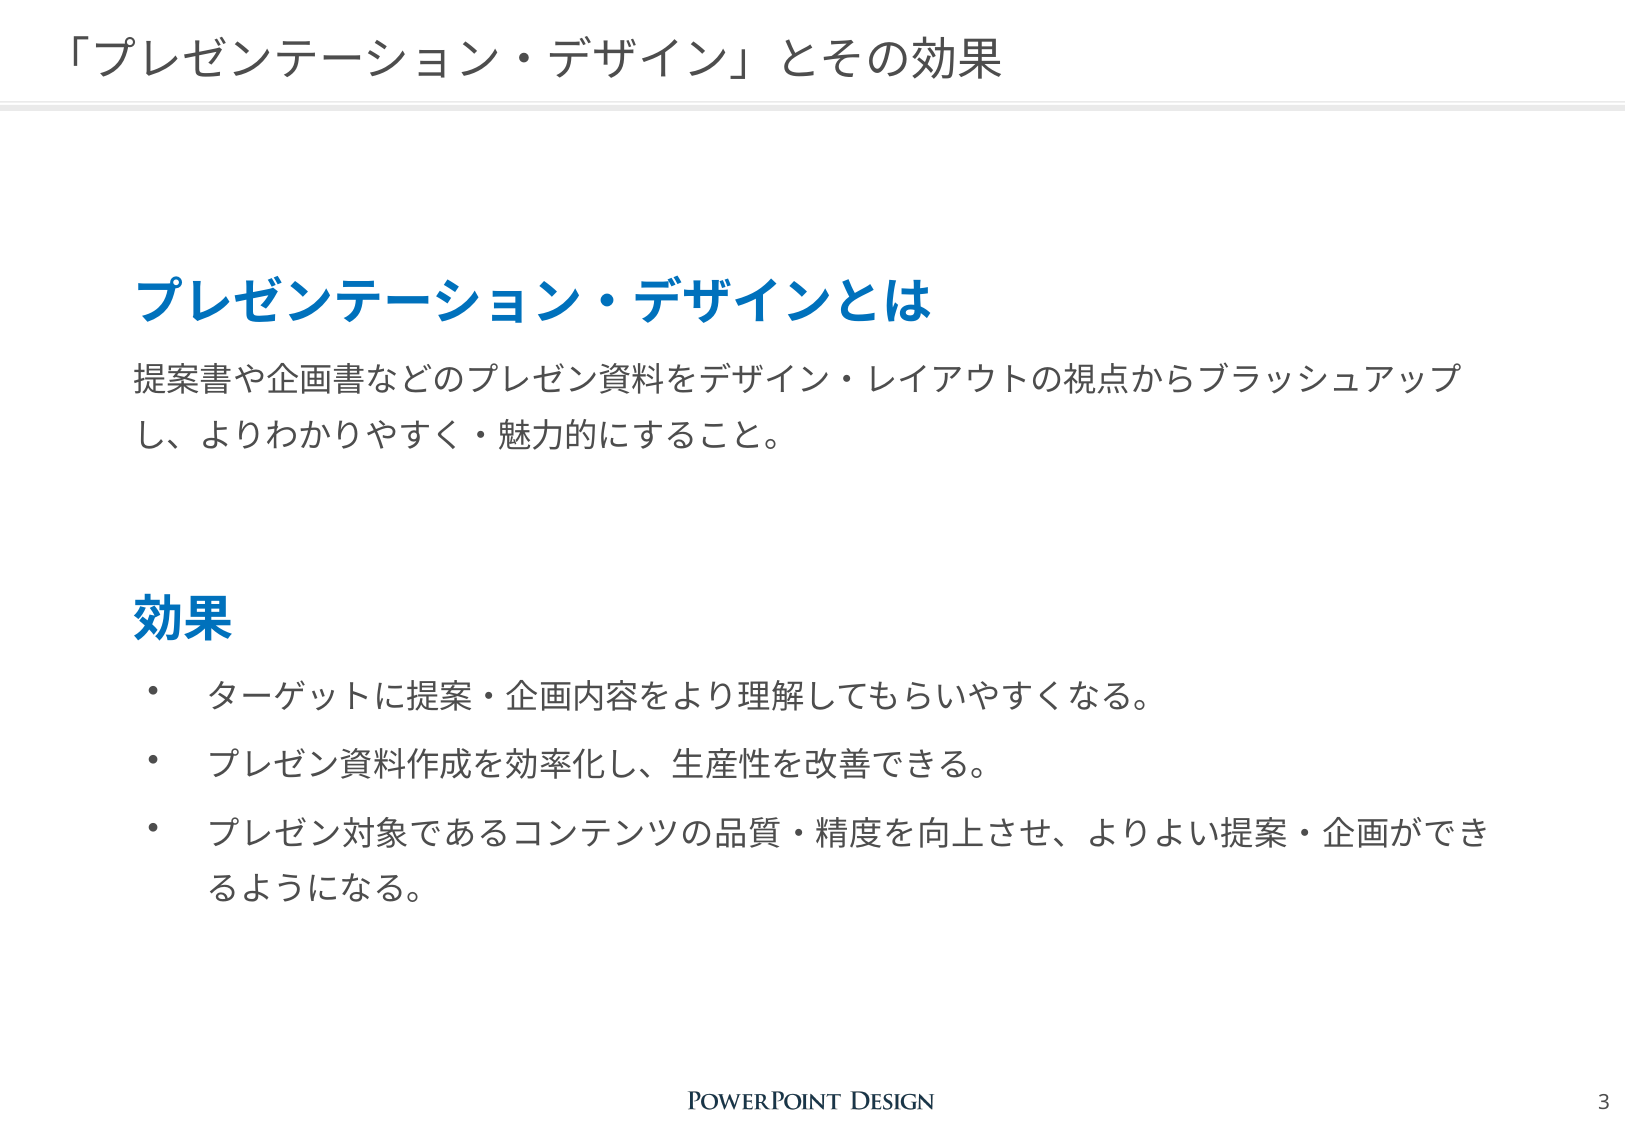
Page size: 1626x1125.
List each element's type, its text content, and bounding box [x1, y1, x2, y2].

text_box プレゼンテーション・デザインとは 提案書や企画書などのプレゼン資料をデザイン・レイアウトの視点からブラッシュアップし、よりわかりやすく・魅力的にすること。 [133, 245, 1492, 454]
text_box 効果 ターゲットに提案・企画内容をより理解してもらいやすくなる。 プレゼン資料作成を効率化し、生産性を改善できる。 プレゼン対象であるコンテンツの品質・精度を向上させ、よりよい提案・企画ができるようになる。 [133, 562, 1492, 908]
slide_number 3 [1230, 1081, 1610, 1124]
picture [685, 1088, 937, 1112]
title 「プレゼンテーション・デザイン」とその効果 [44, 25, 1581, 90]
